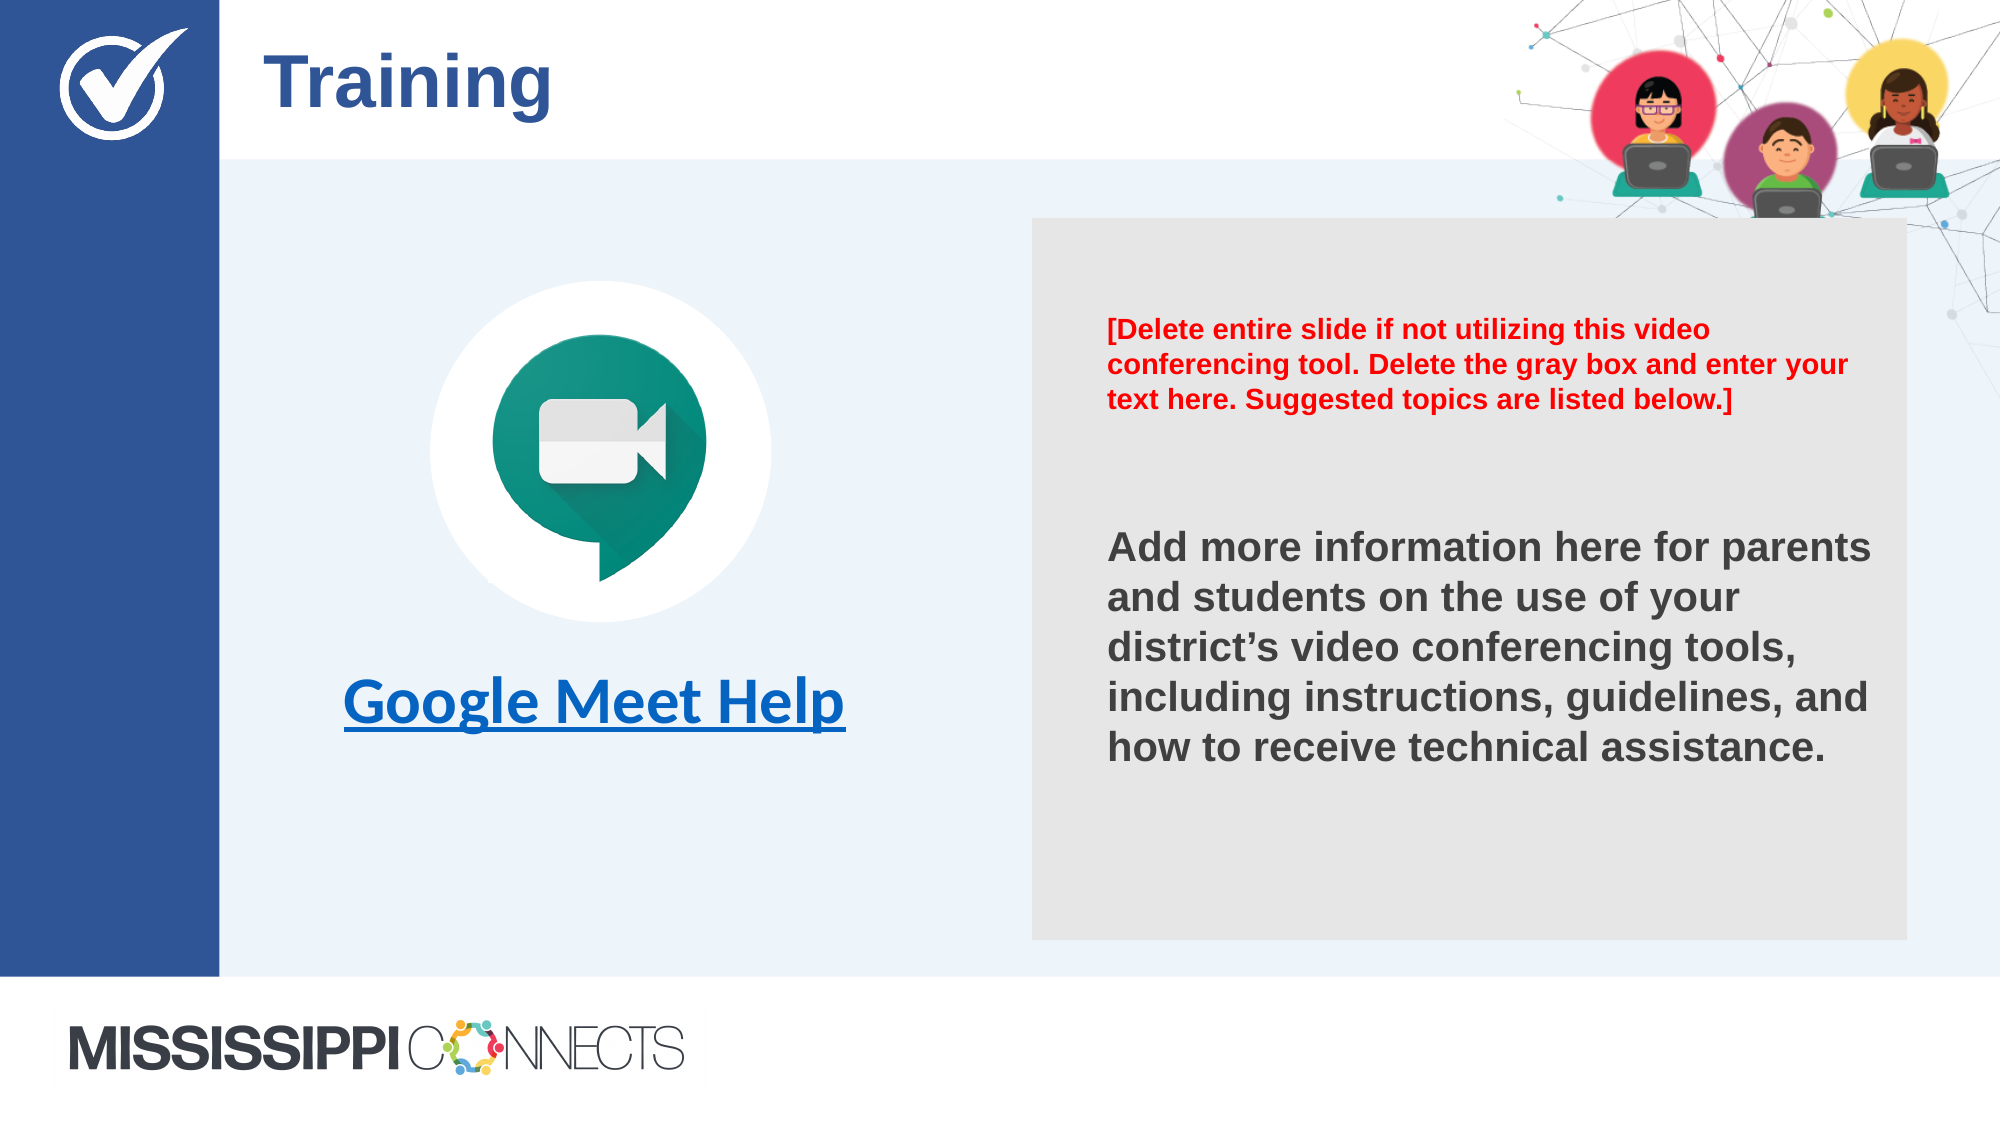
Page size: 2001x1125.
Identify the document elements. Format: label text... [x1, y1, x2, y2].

text_box Google Meet Help [310, 649, 879, 744]
text_box [0, 0, 220, 978]
text_box [Delete entire slide if not utilizing this video conferencing tool. Delete the gray box and enter your text here. Suggested topics are listed below.] Add more information here for parents and students on the use of your district’s video conferencing tools, including instructions, guidelines, and how to receive technical assistance. [1032, 217, 1908, 941]
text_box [430, 280, 772, 623]
picture [1504, 0, 2000, 442]
text_box [220, 158, 2000, 978]
title Training [248, 0, 1504, 175]
picture [52, 1009, 708, 1092]
picture [48, 8, 200, 160]
